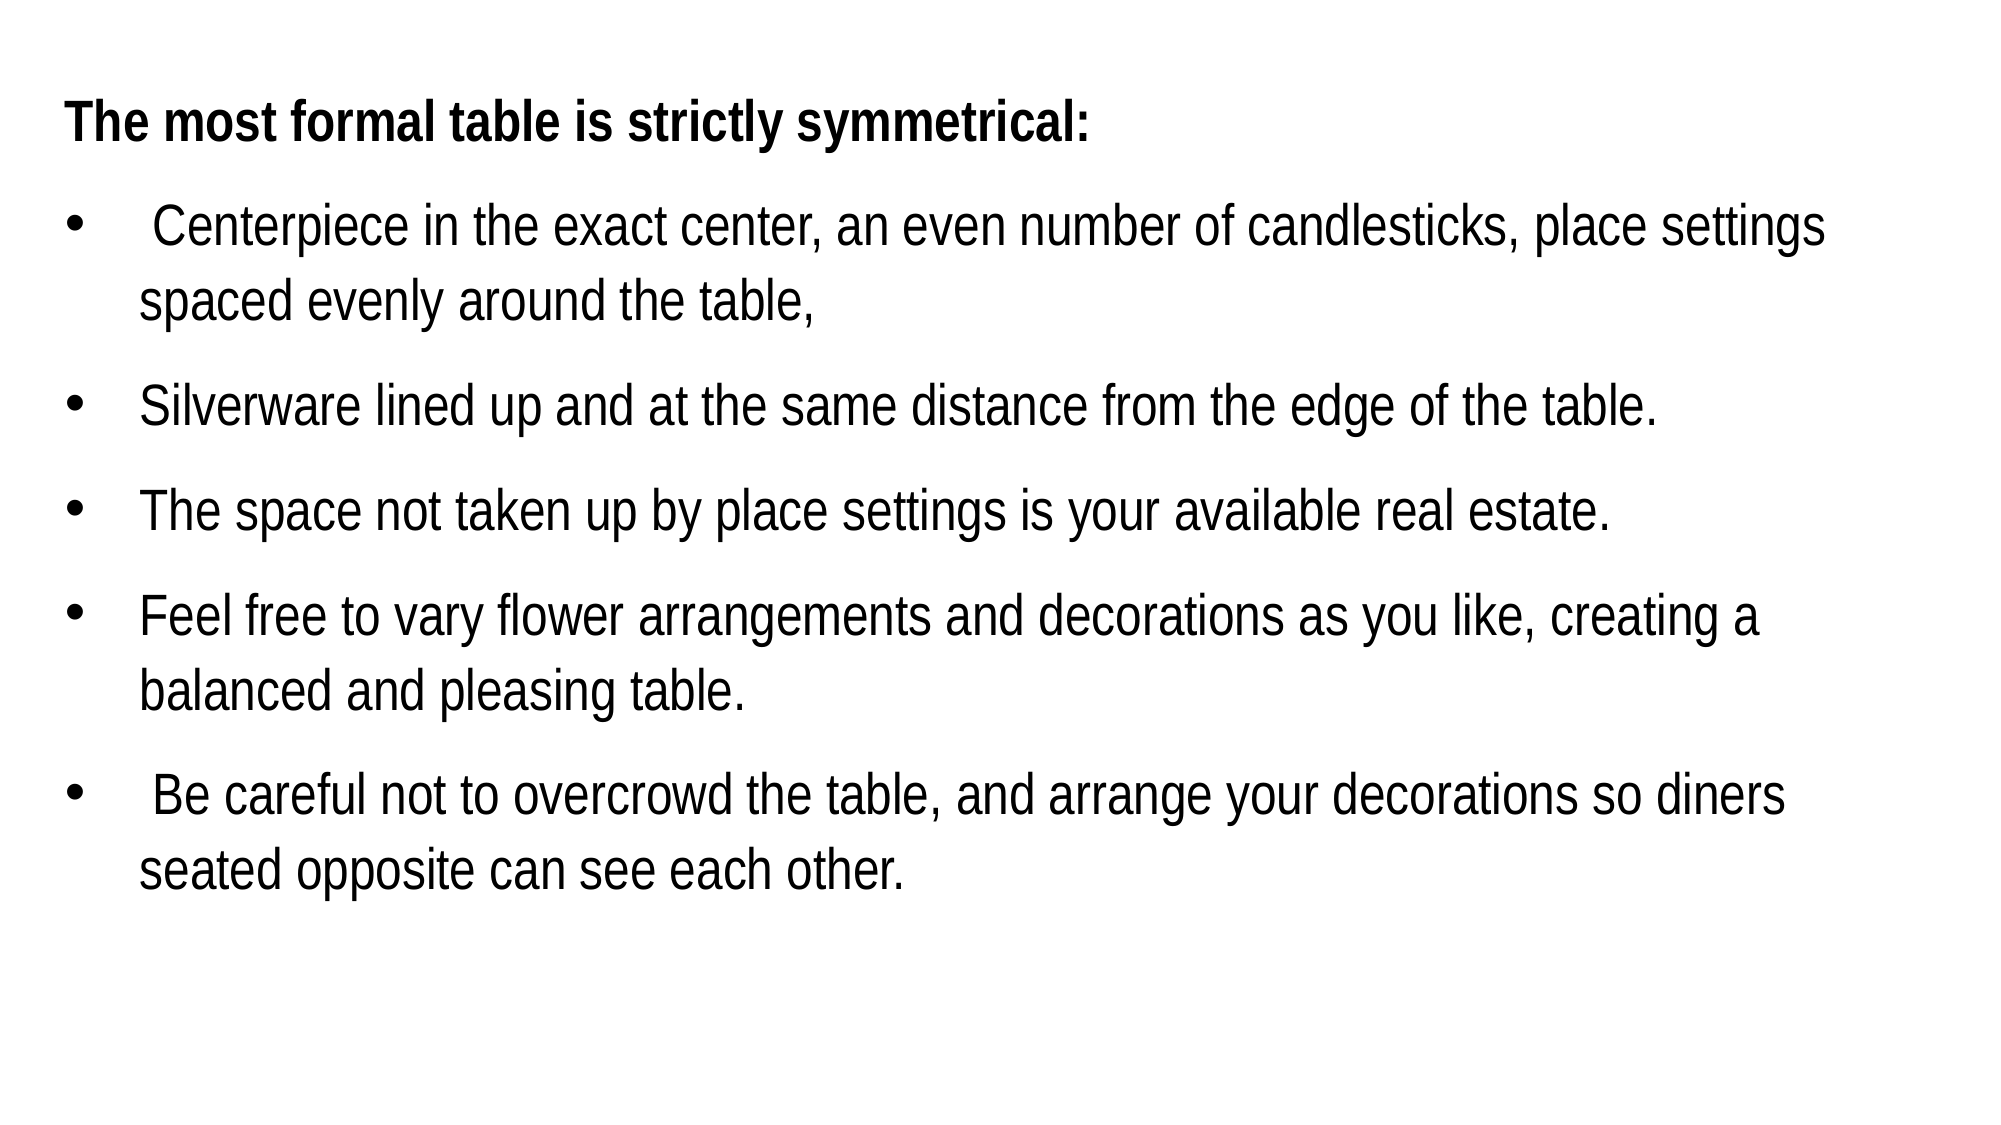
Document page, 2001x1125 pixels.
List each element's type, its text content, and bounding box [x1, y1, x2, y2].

text_box The most formal table is strictly symmetrical: Centerpiece in the exact center, an even number of candlesticks, place settings spaced evenly around the table, Silverware lined up and at the same distance from the edge of the table. The space not taken up by place settings is your available real estate. Feel free to vary flower arrangements and decorations as you like, creating a balanced and pleasing table. Be careful not to overcrowd the table, and arrange your decorations so diners seated opposite can see each other. [49, 70, 1940, 909]
